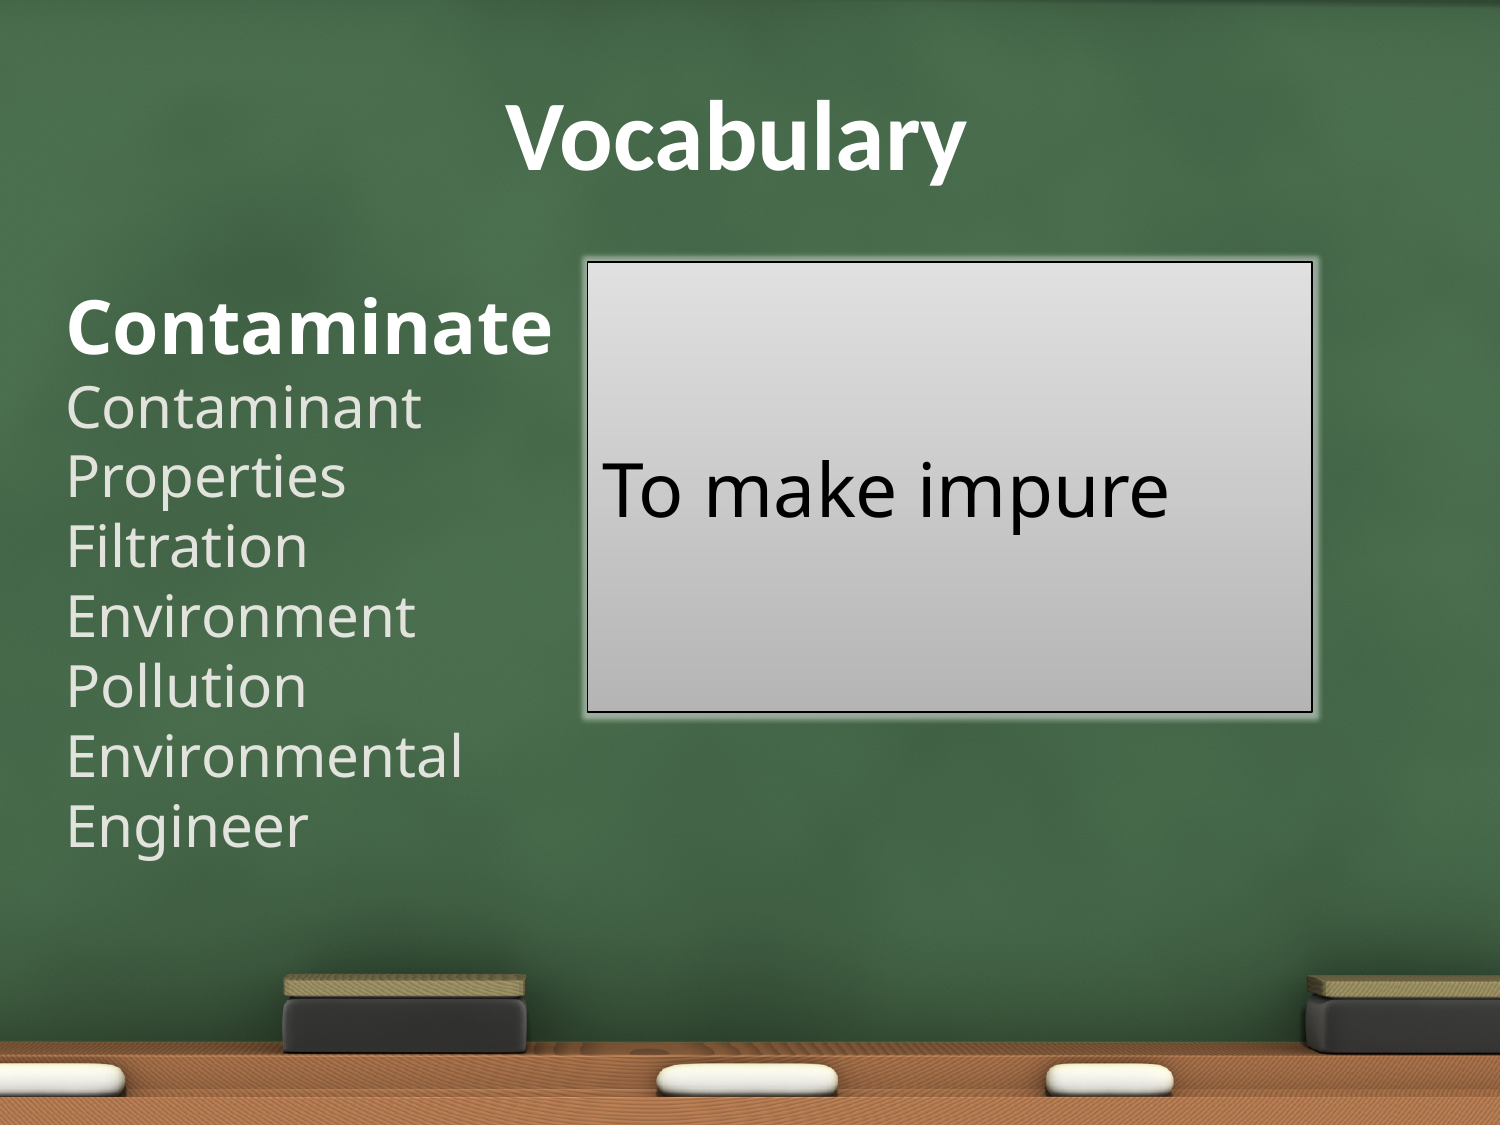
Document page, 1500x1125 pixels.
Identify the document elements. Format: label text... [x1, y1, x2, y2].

picture [0, 0, 1500, 1125]
text_box To make impure [587, 261, 1313, 713]
list Vocabulary [60, 62, 1414, 138]
text_box Contaminate Contaminant Properties Filtration Environment Pollution Environmental Engineer [50, 137, 688, 1042]
text_box [688, 275, 1414, 988]
